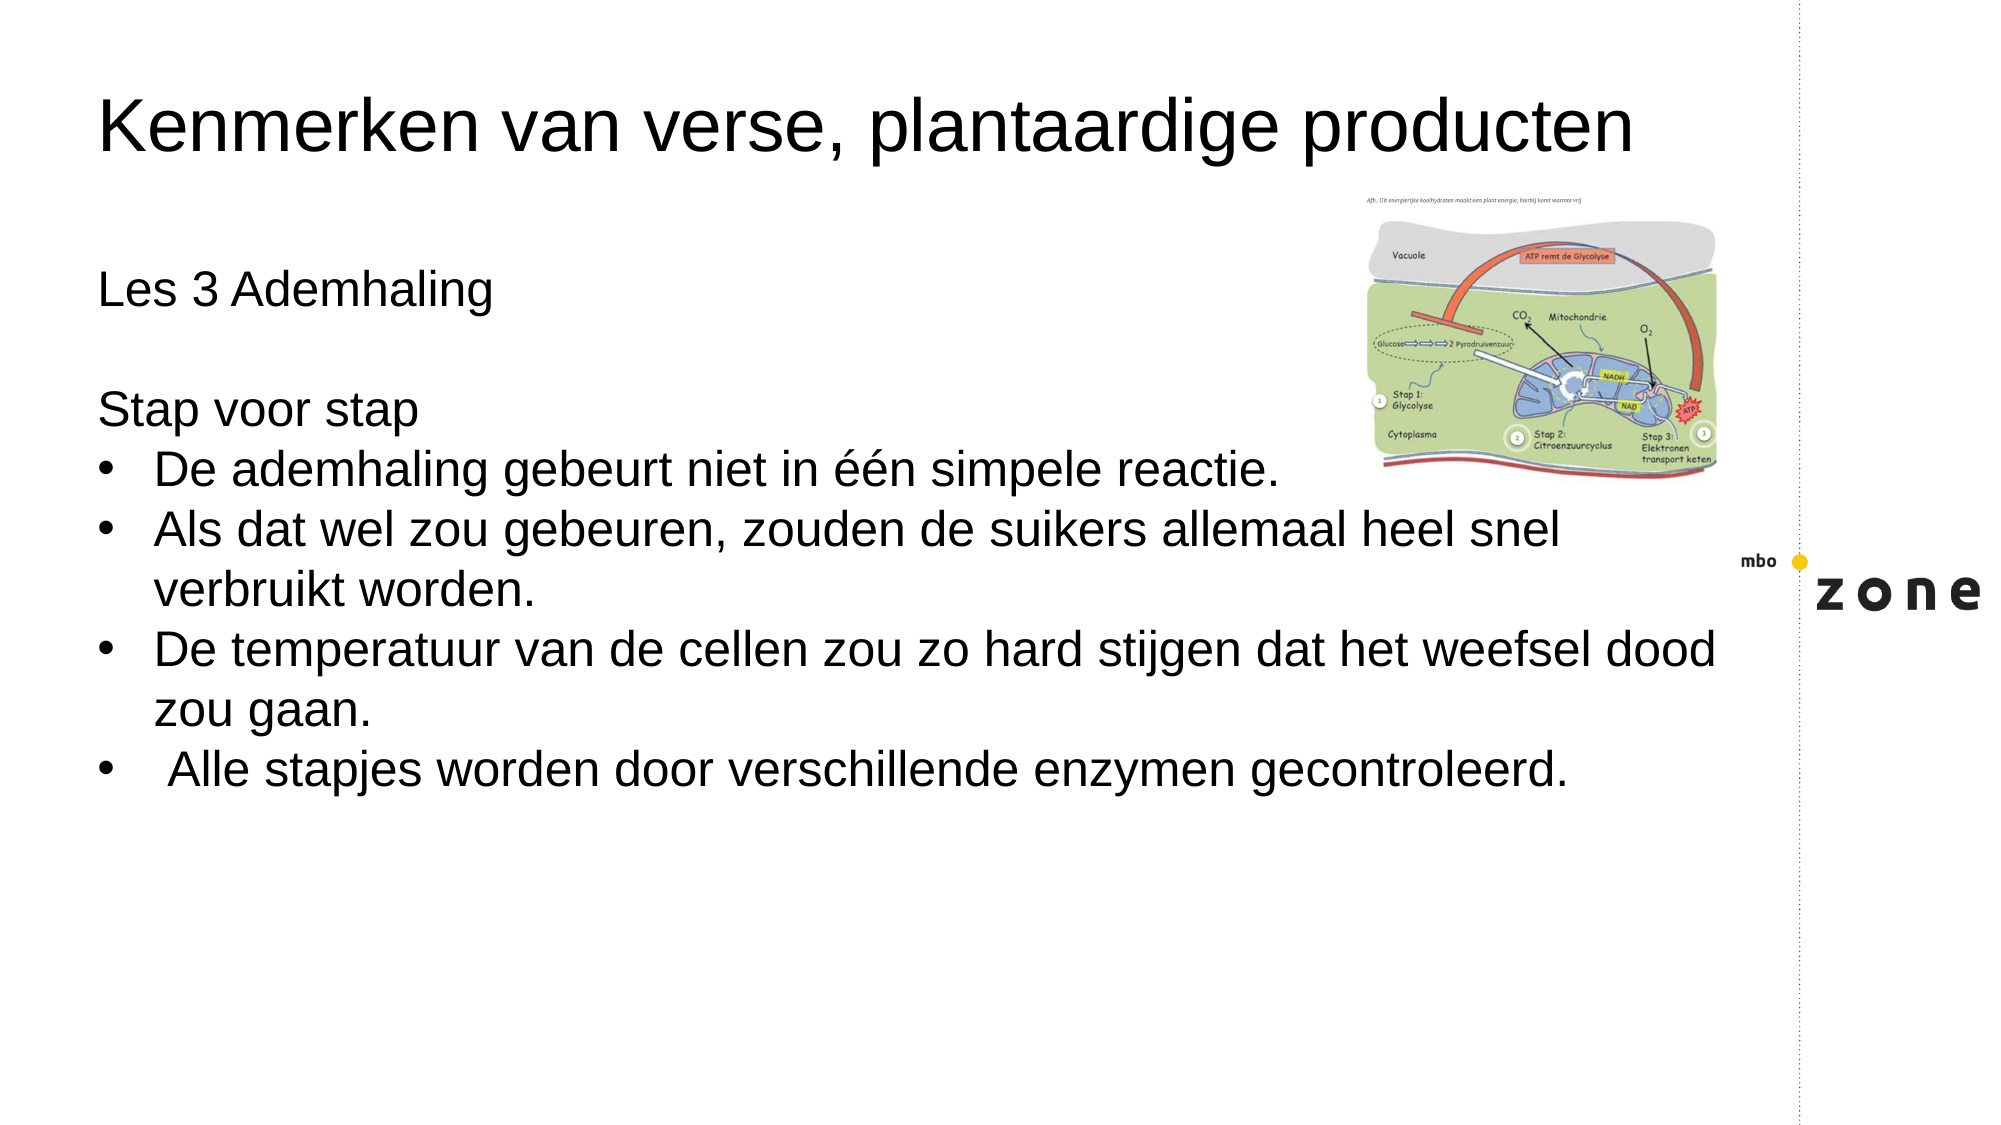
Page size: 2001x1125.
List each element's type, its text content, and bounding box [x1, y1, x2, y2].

text_box Kenmerken van verse, plantaardige producten Les 3 Ademhaling Stap voor stap De ademhaling gebeurt niet in één simpele reactie. Als dat wel zou gebeuren, zouden de suikers allemaal heel snel verbruikt worden. De temperatuur van de cellen zou zo hard stijgen dat het weefsel dood zou gaan. Alle stapjes worden door verschillende enzymen gecontroleerd. [82, 69, 1739, 865]
picture [1351, 0, 2001, 1125]
